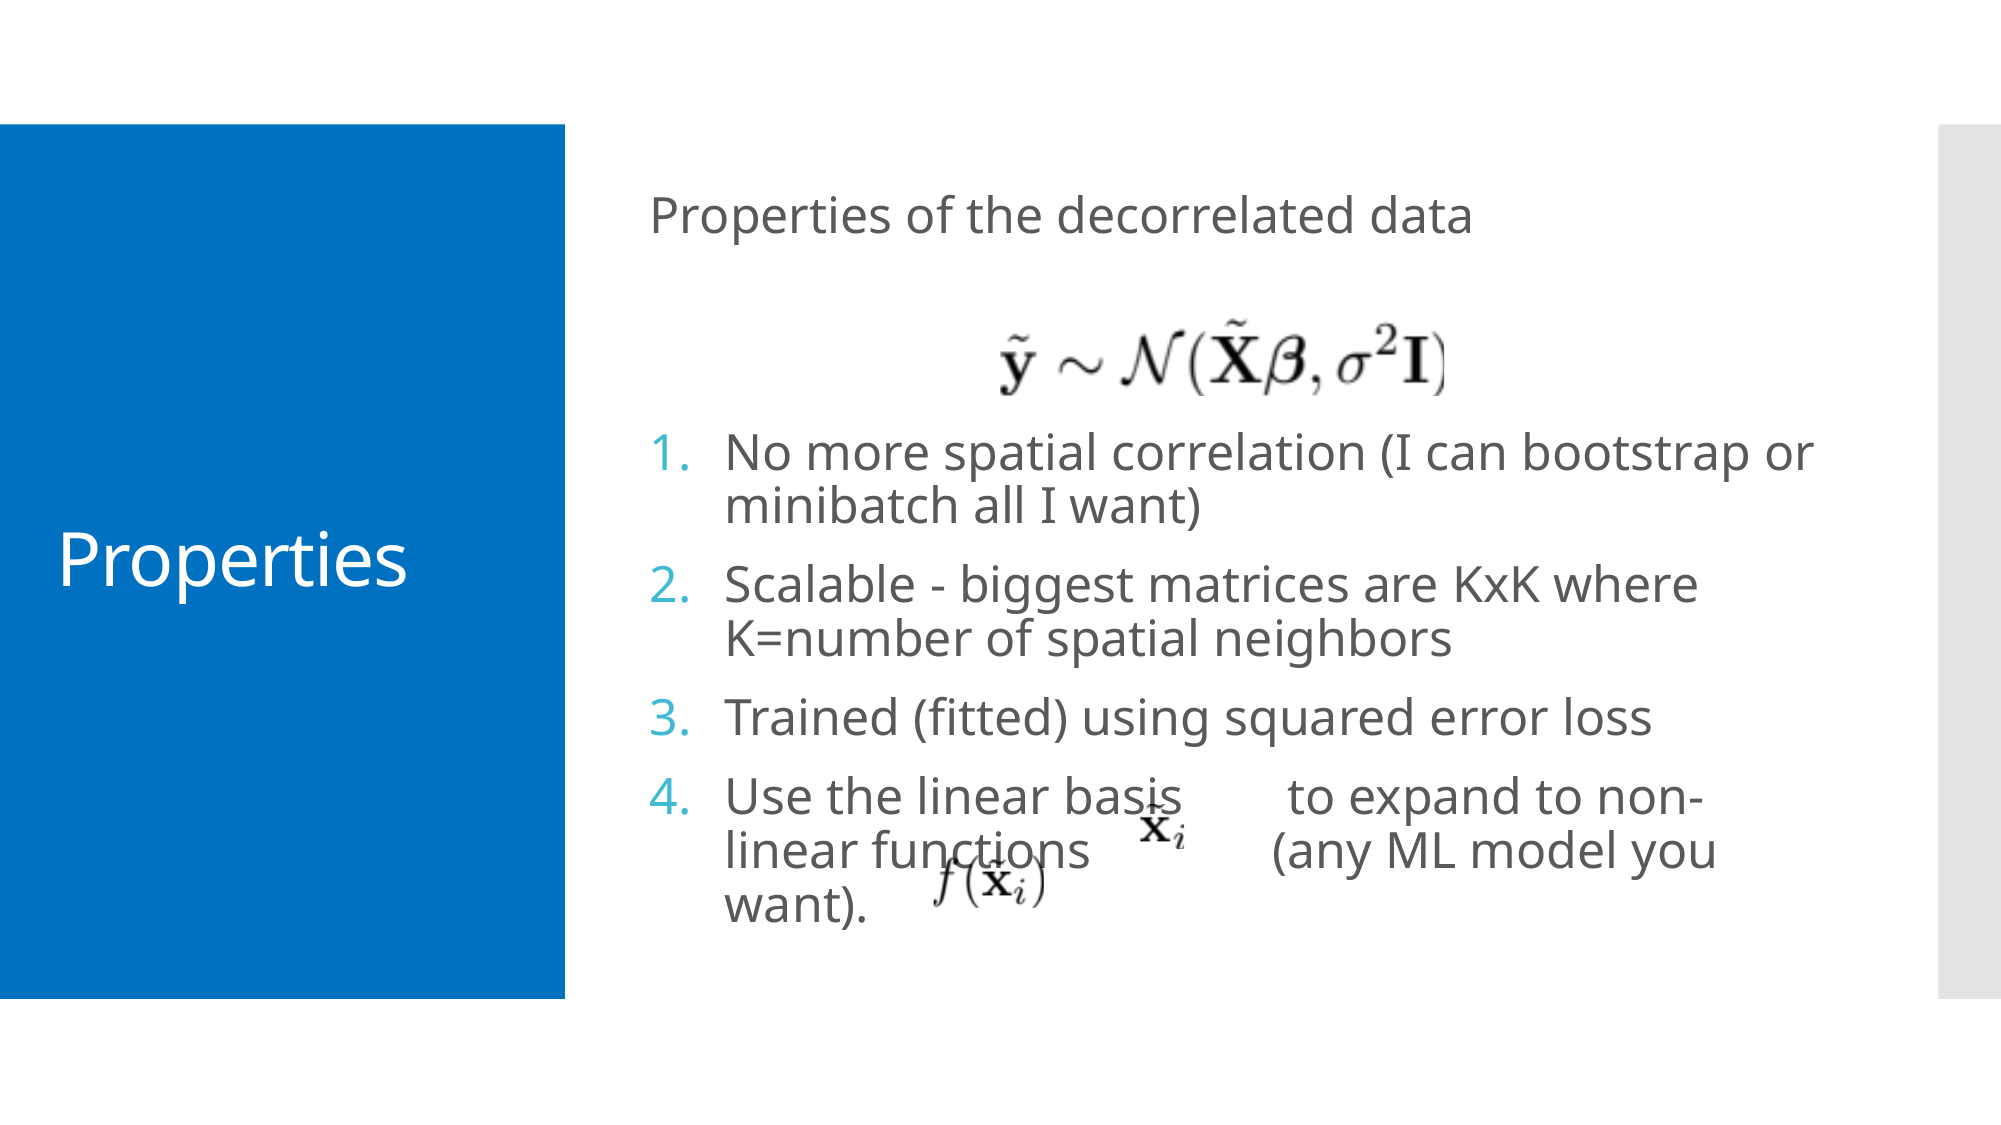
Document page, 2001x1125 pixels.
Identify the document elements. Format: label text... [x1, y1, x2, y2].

picture [1140, 804, 1185, 849]
picture [933, 855, 1045, 909]
list Properties of the decorrelated data No more spatial correlation (I can bootstrap or minibatch all I want) Scalable - biggest matrices are KxK where K=number of spatial neighbors Trained (fitted) using squared error loss Use the linear basis to expand to non-linear functions (any ML model you want). [634, 141, 1835, 982]
title Properties [41, 184, 525, 940]
picture [999, 316, 1445, 396]
